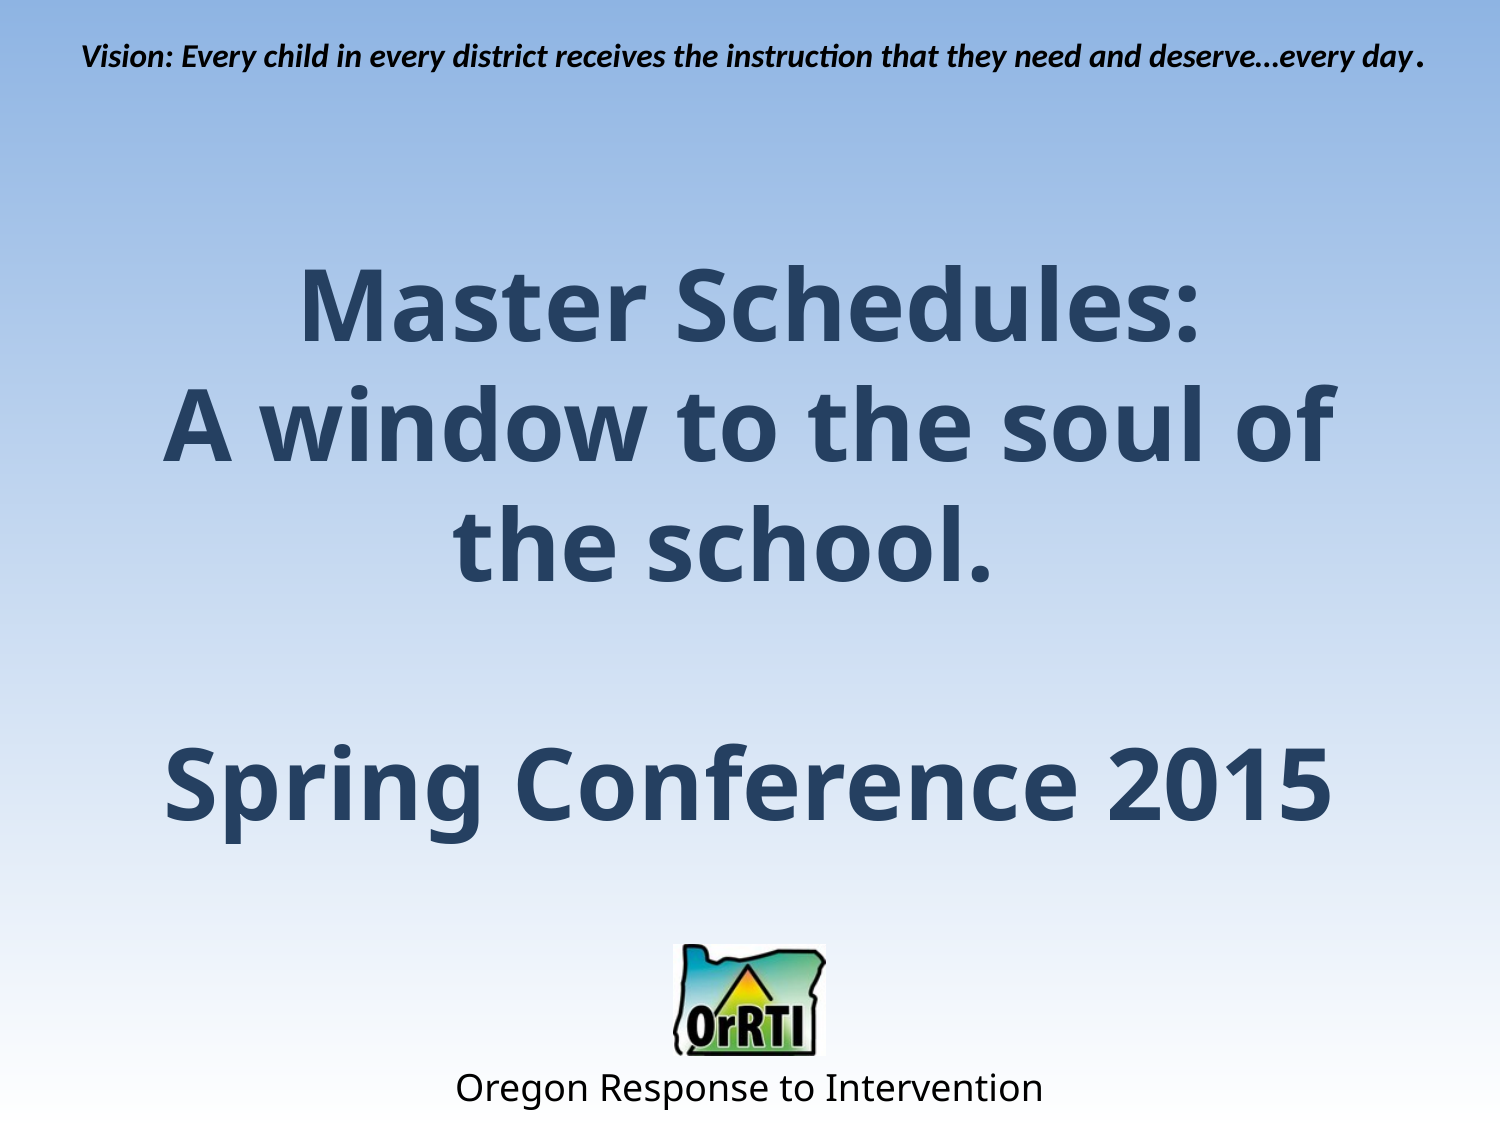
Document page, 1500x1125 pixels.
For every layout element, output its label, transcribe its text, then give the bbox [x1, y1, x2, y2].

picture [673, 944, 826, 1056]
title Master Schedules: A window to the soul of the school. Spring Conference 2015 [112, 217, 1388, 865]
